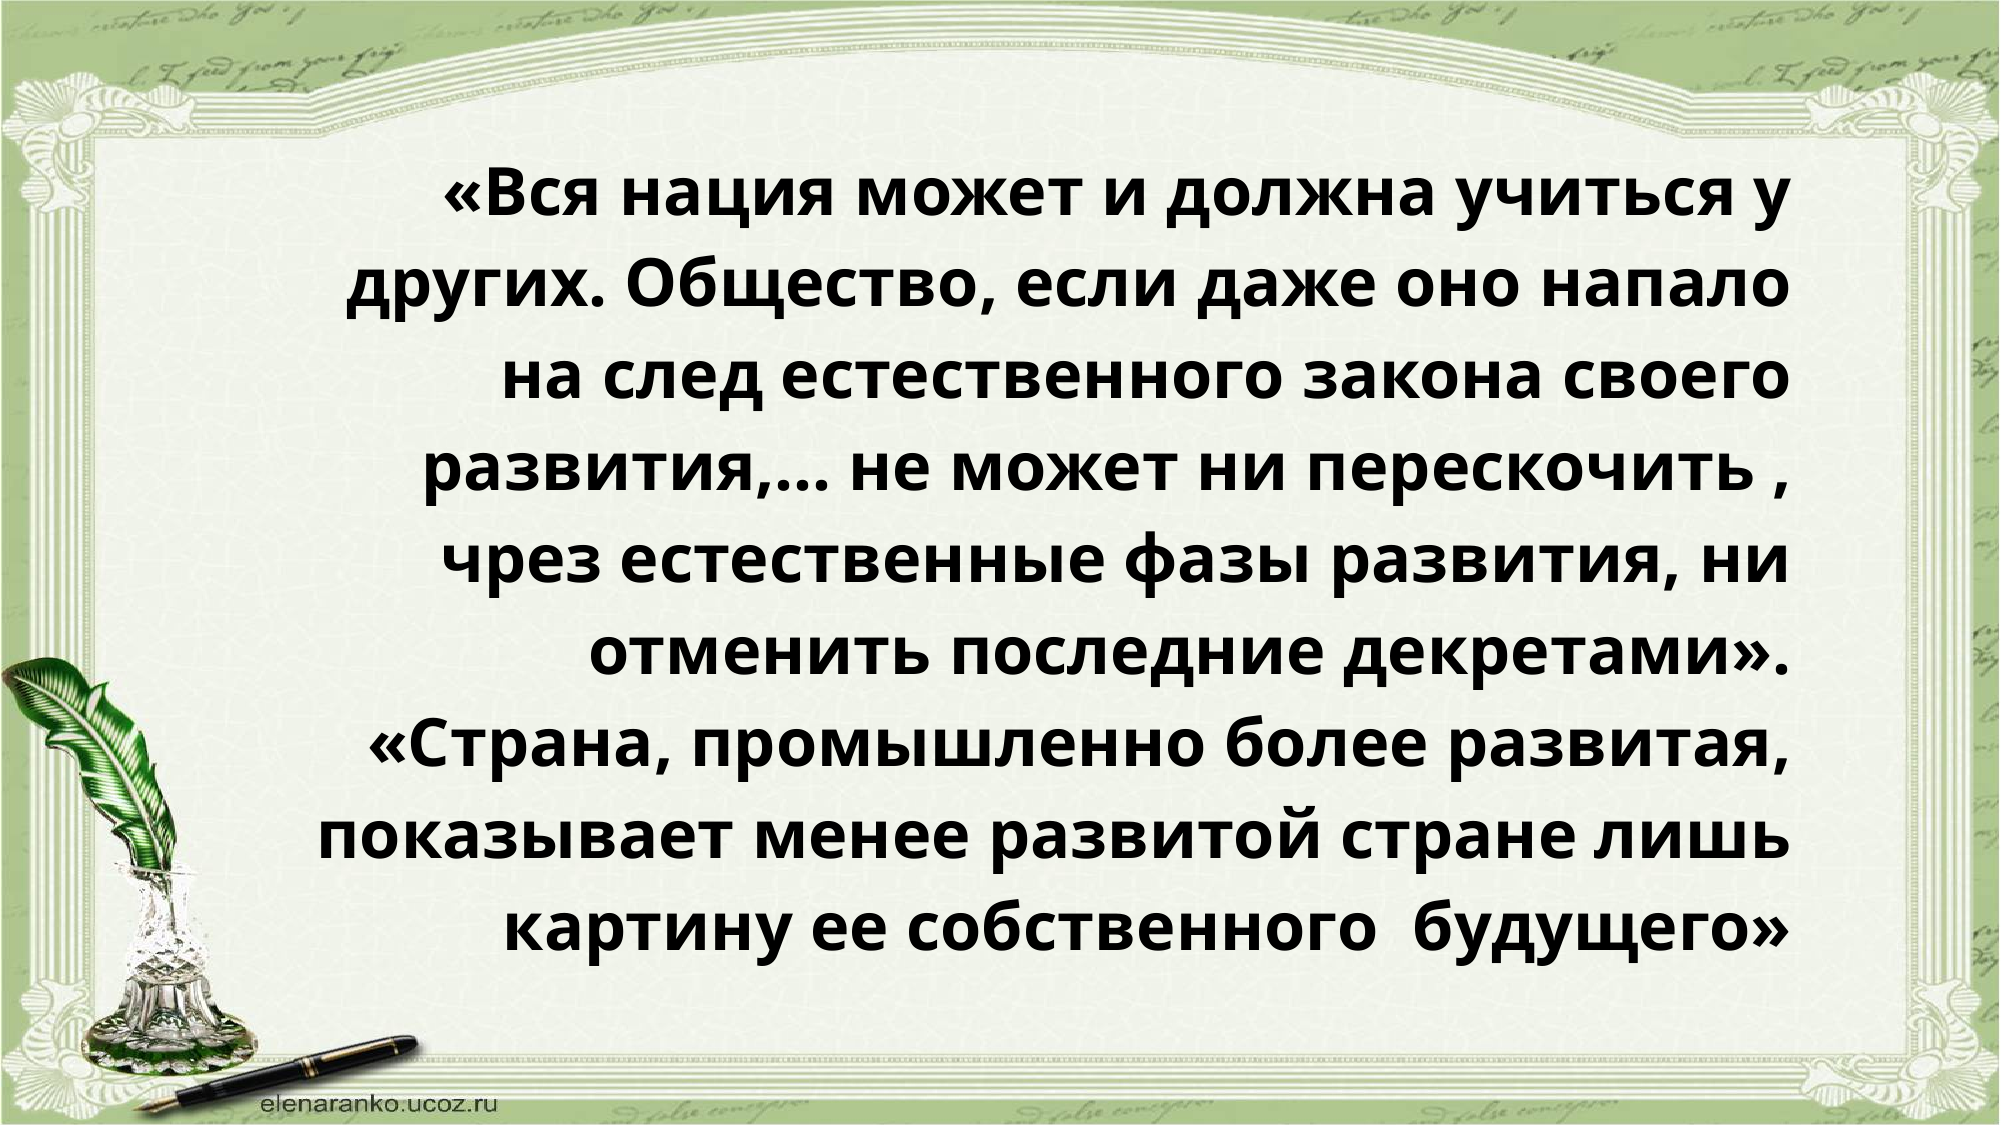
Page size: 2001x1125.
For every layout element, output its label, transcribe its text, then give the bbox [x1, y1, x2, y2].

picture [0, 0, 2001, 1125]
text_box «Вся нация может и должна учиться у других. Общество, если даже оно напало на след естественного закона своего развития,… не может ни перескочить , чрез естественные фазы развития, ни отменить последние декретами». «Страна, промышленно более развитая, показывает менее развитой стране лишь картину ее собственного будущего» [285, 128, 1808, 972]
